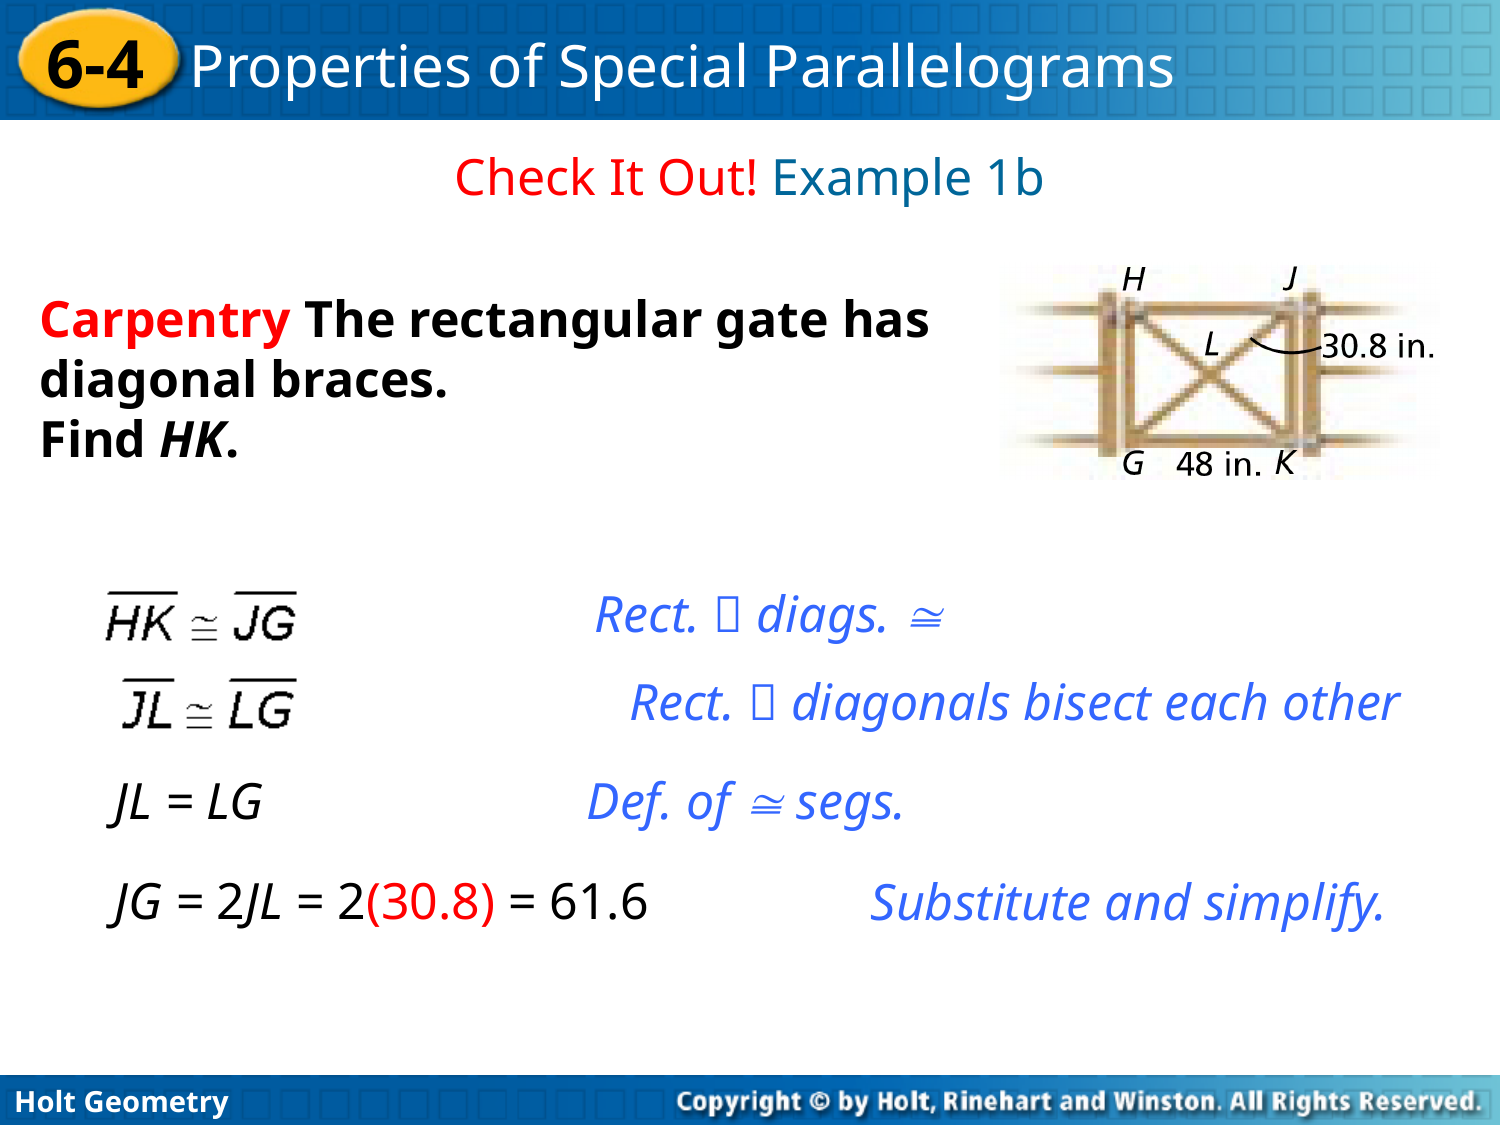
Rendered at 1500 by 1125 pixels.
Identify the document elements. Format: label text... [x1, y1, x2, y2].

text_box Substitute and simplify. [856, 862, 1416, 938]
text_box Carpentry The rectangular gate has diagonal braces. Find HK. [24, 280, 994, 475]
text_box Def. of  segs. [572, 762, 922, 838]
text_box Check It Out! Example 1b [0, 137, 1500, 213]
text_box JL = LG [99, 762, 488, 838]
picture [0, 1075, 1500, 1125]
text_box Rect.  diagonals bisect each other [614, 662, 1417, 738]
picture [118, 674, 301, 735]
text_box Rect.  diags.  [580, 575, 968, 650]
picture [102, 587, 301, 648]
text_box JG = 2JL = 2(30.8) = 61.6 [99, 862, 825, 938]
picture [999, 262, 1441, 480]
picture [0, 0, 1500, 120]
